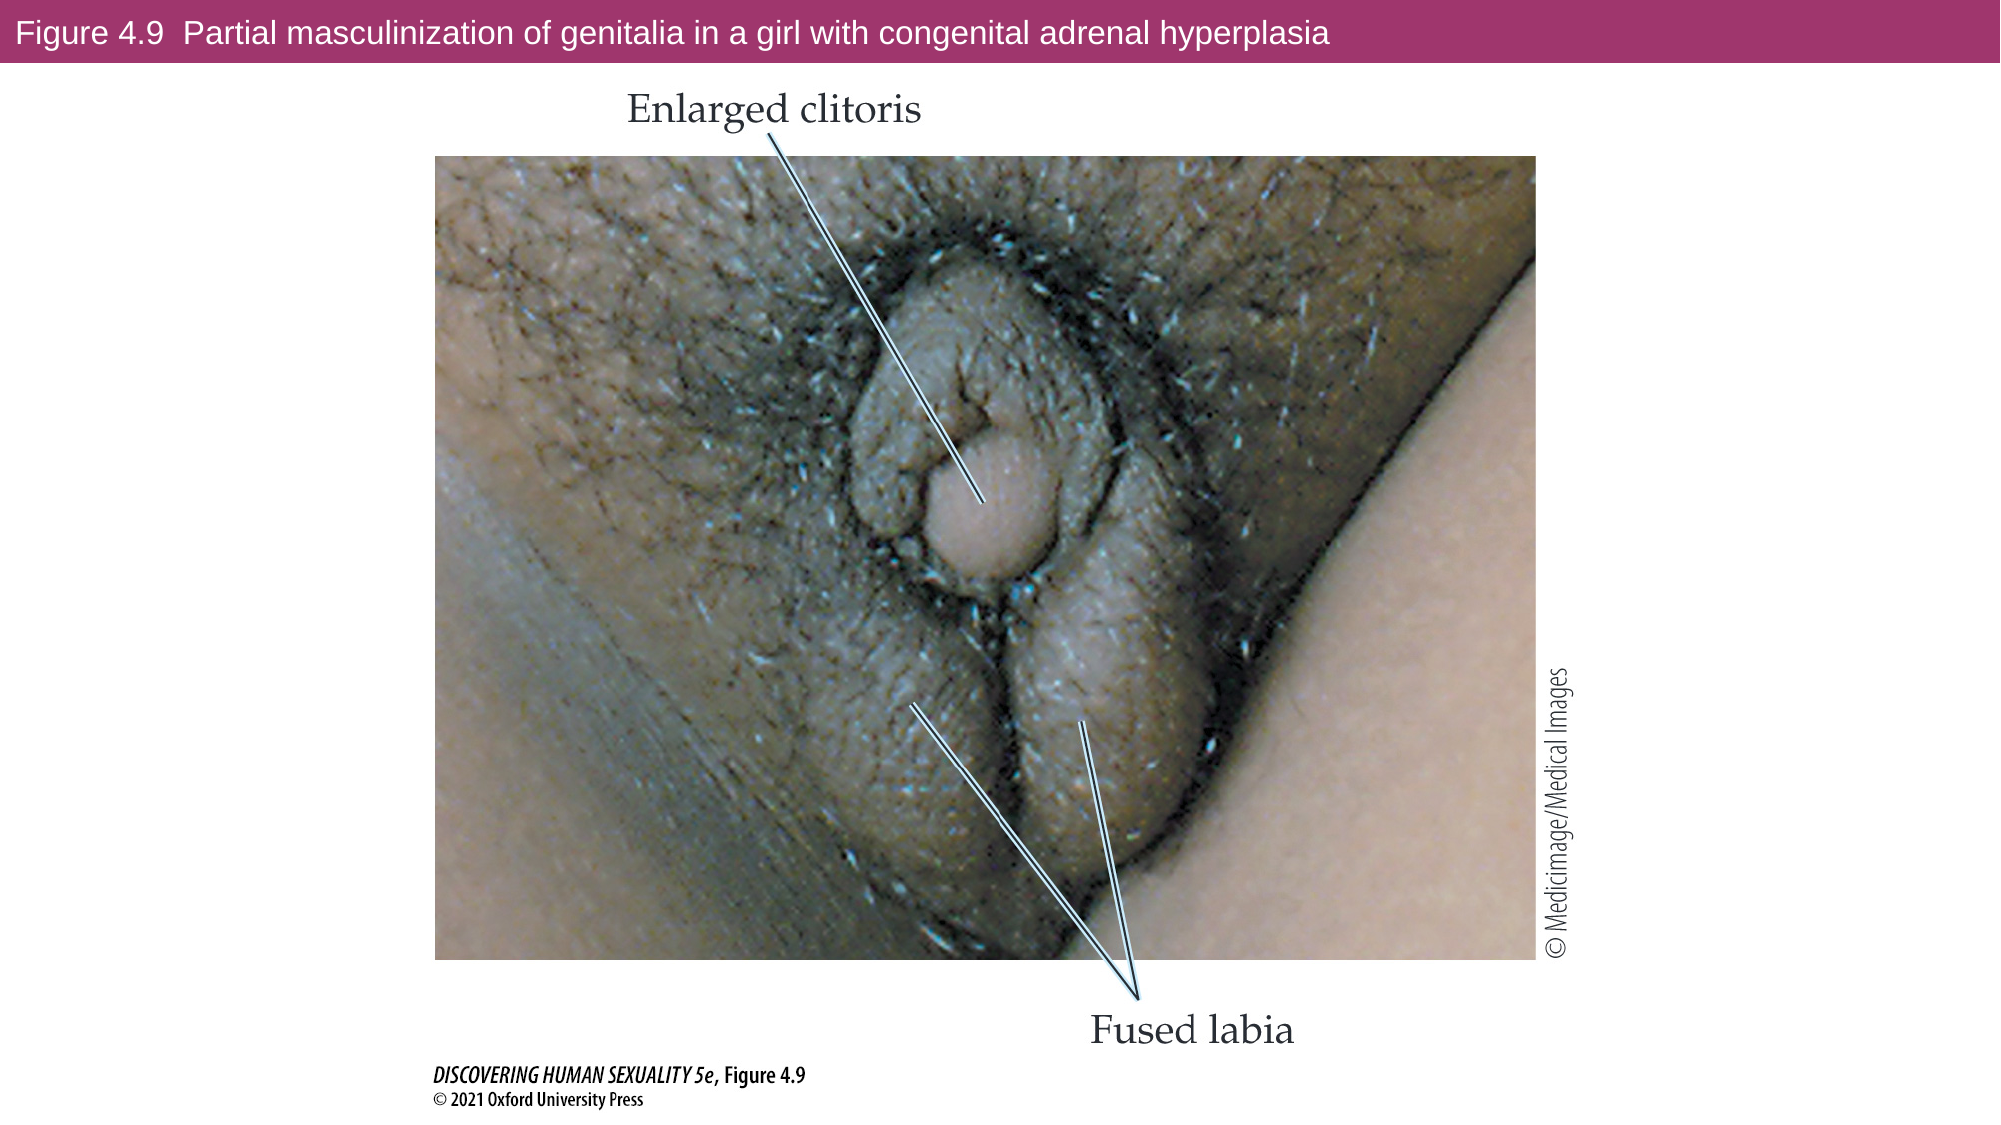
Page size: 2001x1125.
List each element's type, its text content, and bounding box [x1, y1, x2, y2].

title Figure 4.9 Partial masculinization of genitalia in a girl with congenital adrenal hyperplasia [0, 0, 2000, 64]
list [422, 78, 1578, 1113]
